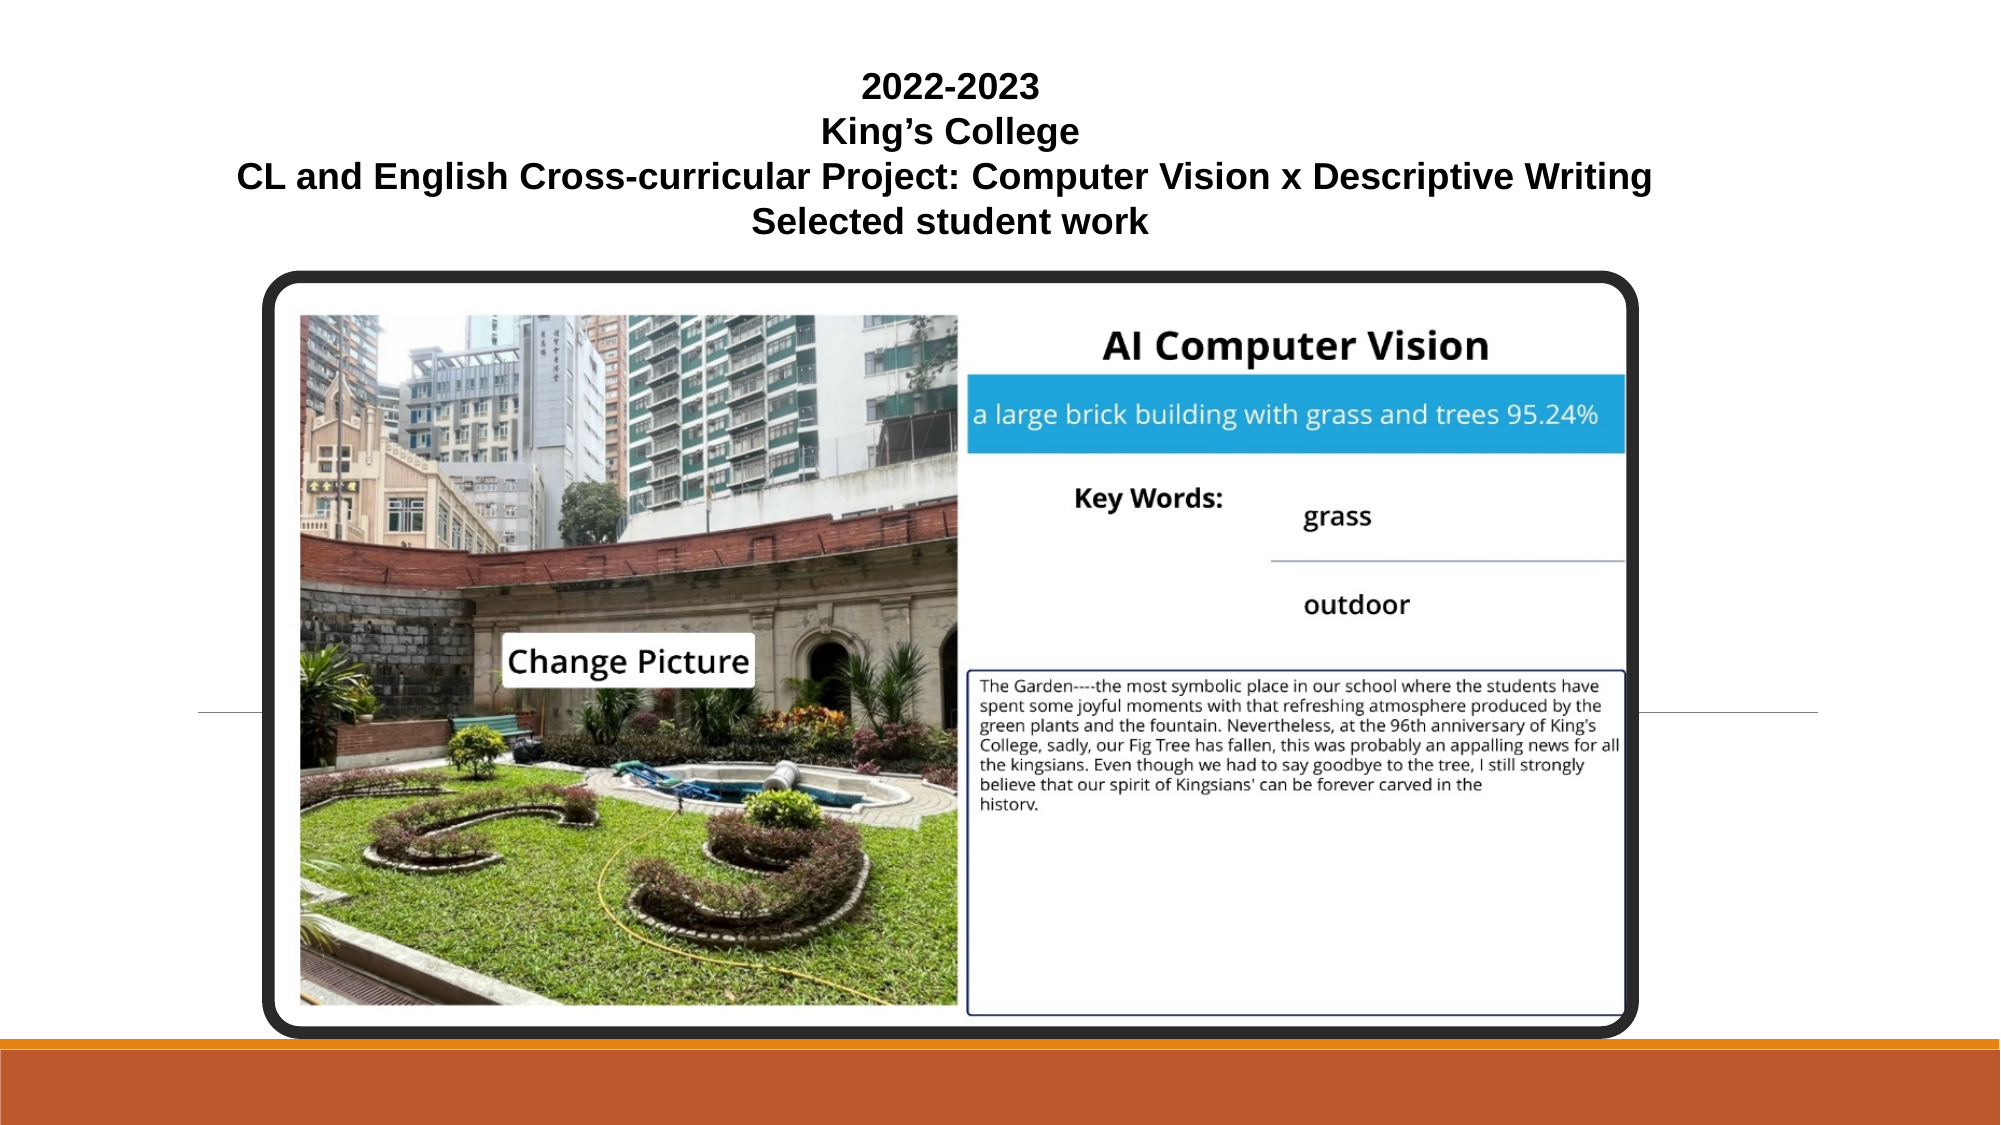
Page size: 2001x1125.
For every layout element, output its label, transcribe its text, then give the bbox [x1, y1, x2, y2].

text_box 2022-2023 King’s College CL and English Cross-curricular Project: Computer Vision x Descriptive Writing Selected student work [218, 55, 1683, 250]
picture [267, 276, 1634, 1034]
